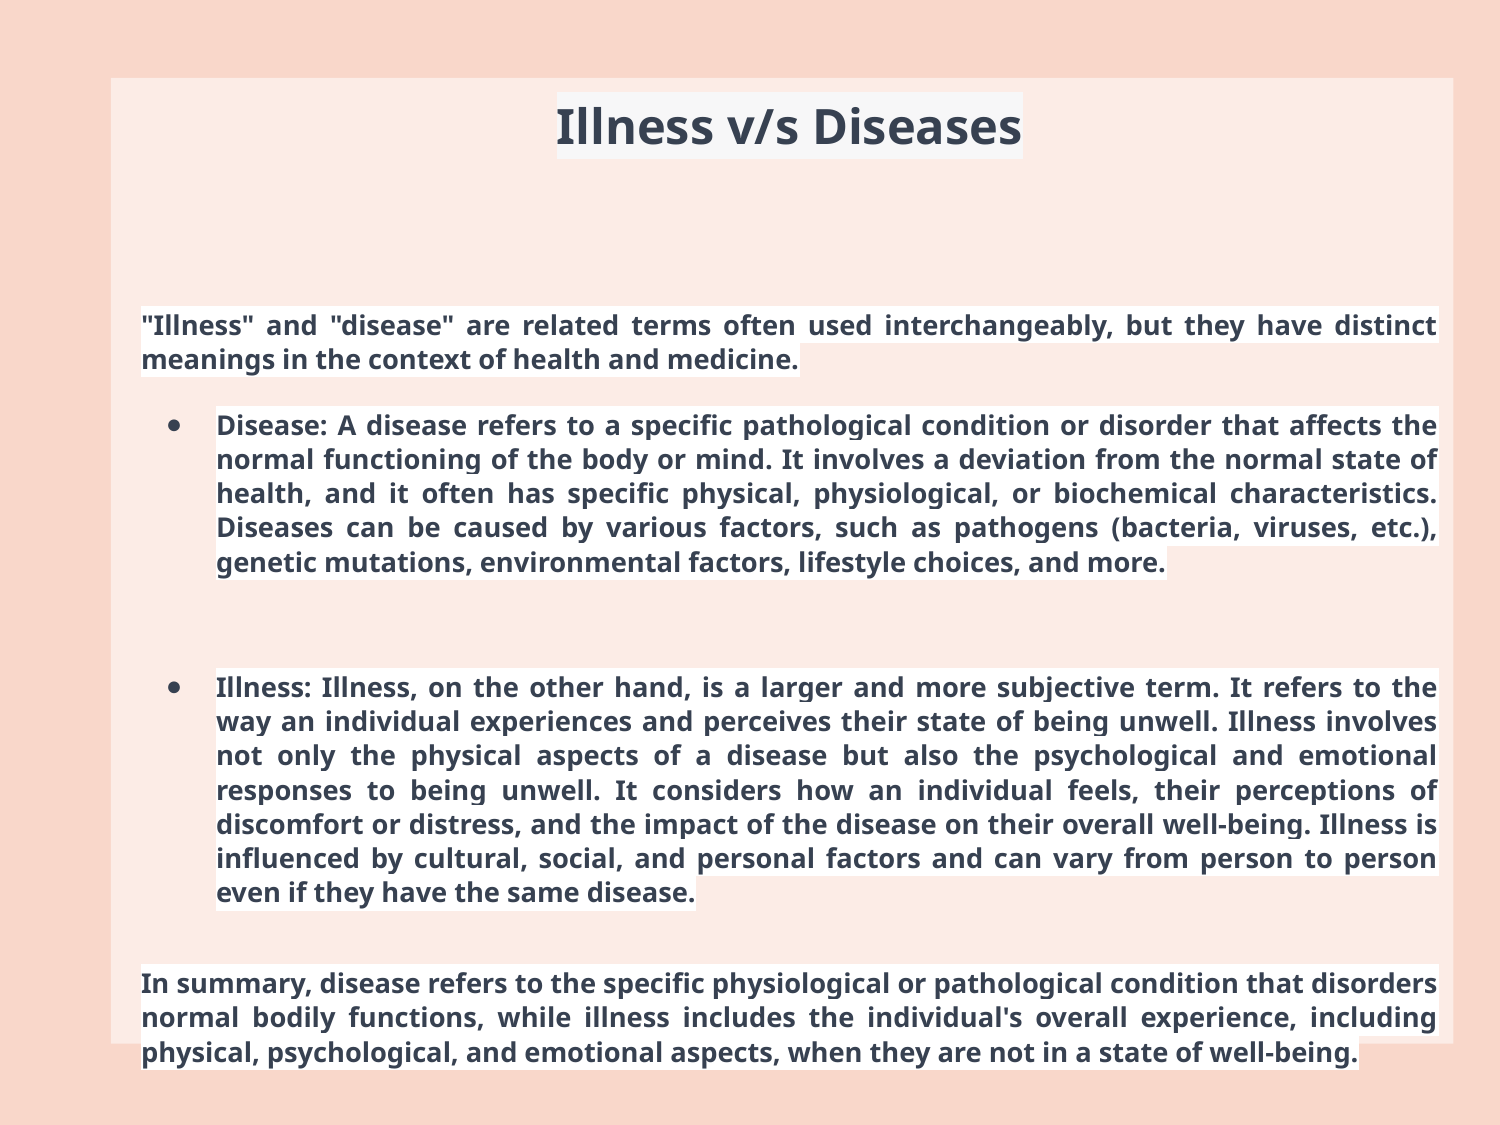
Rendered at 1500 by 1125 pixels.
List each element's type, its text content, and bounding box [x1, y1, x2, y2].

list Illness v/s Diseases "Illness" and "disease" are related terms often used interchangeably, but they have distinct meanings in the context of health and medicine. Disease: A disease refers to a specific pathological condition or disorder that affects the normal functioning of the body or mind. It involves a deviation from the normal state of health, and it often has specific physical, physiological, or biochemical characteristics. Diseases can be caused by various factors, such as pathogens (bacteria, viruses, etc.), genetic mutations, environmental factors, lifestyle choices, and more. Illness: Illness, on the other hand, is a larger and more subjective term. It refers to the way an individual experiences and perceives their state of being unwell. Illness involves not only the physical aspects of a disease but also the psychological and emotional responses to being unwell. It considers how an individual feels, their perceptions of discomfort or distress, and the impact of the disease on their overall well-being. Illness is influenced by cultural, social, and personal factors and can vary from person to person even if they have the same disease. In summary, disease refers to the specific physiological or pathological condition that disorders normal bodily functions, while illness includes the individual's overall experience, including physical, psychological, and emotional aspects, when they are not in a state of well-being. [110, 77, 1454, 1044]
